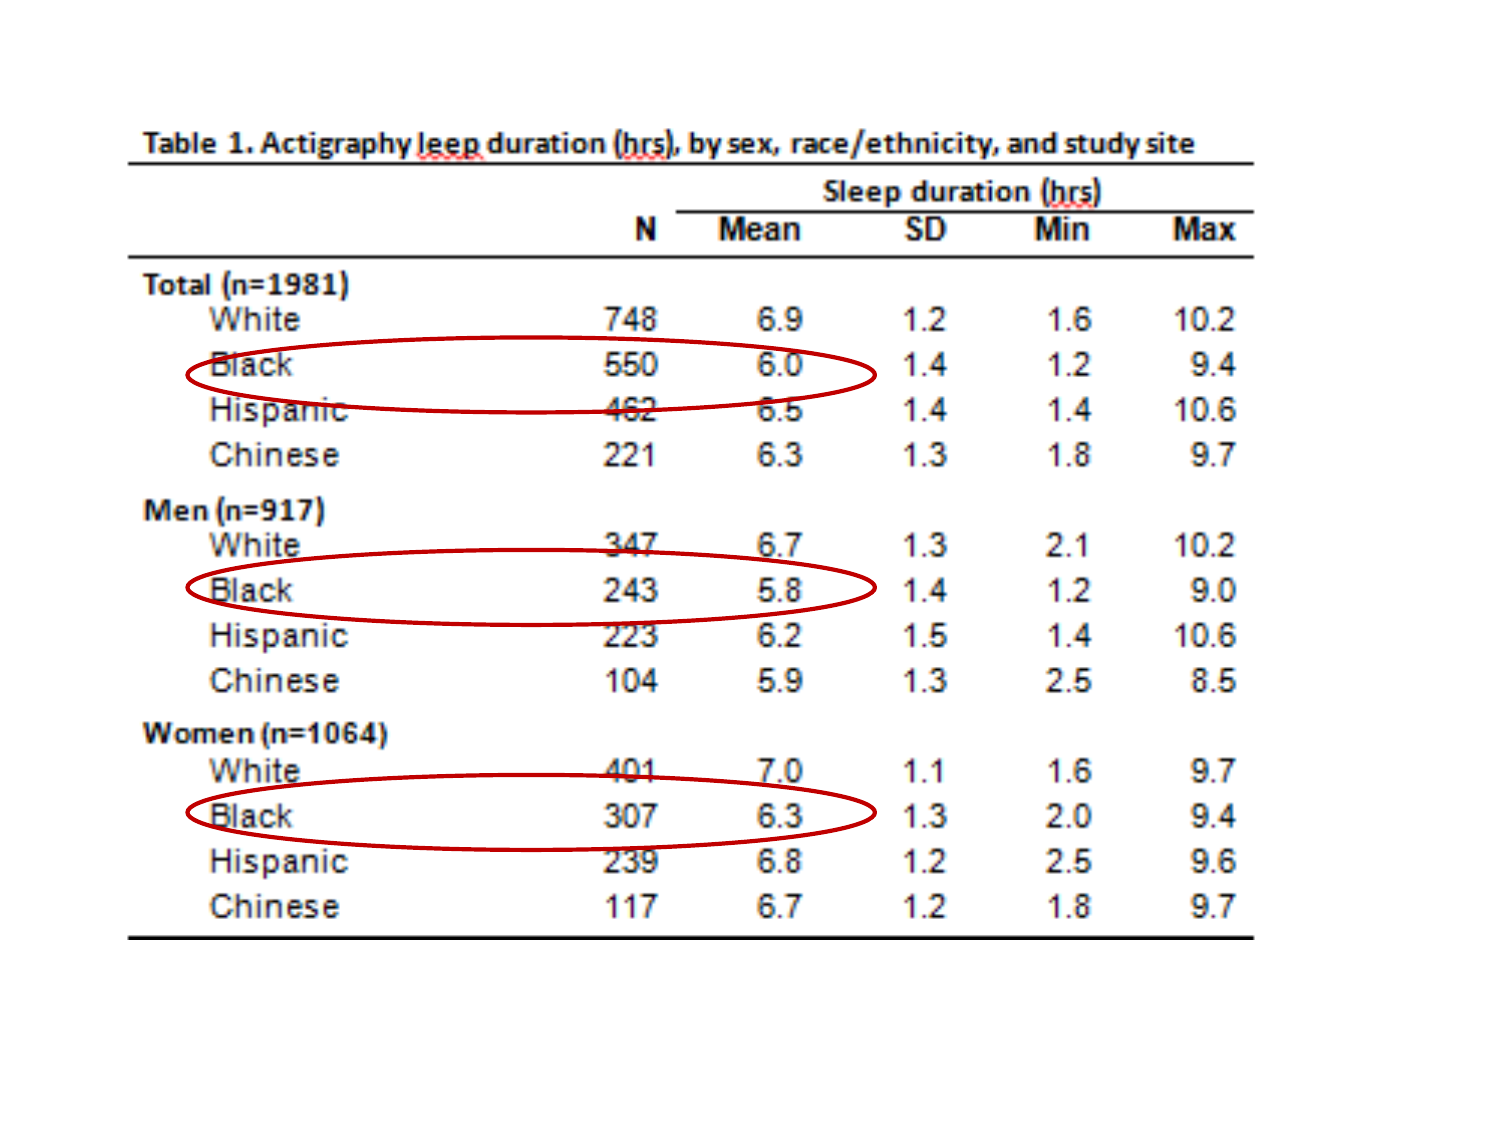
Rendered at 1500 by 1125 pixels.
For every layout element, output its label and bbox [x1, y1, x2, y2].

picture [99, 112, 1298, 940]
